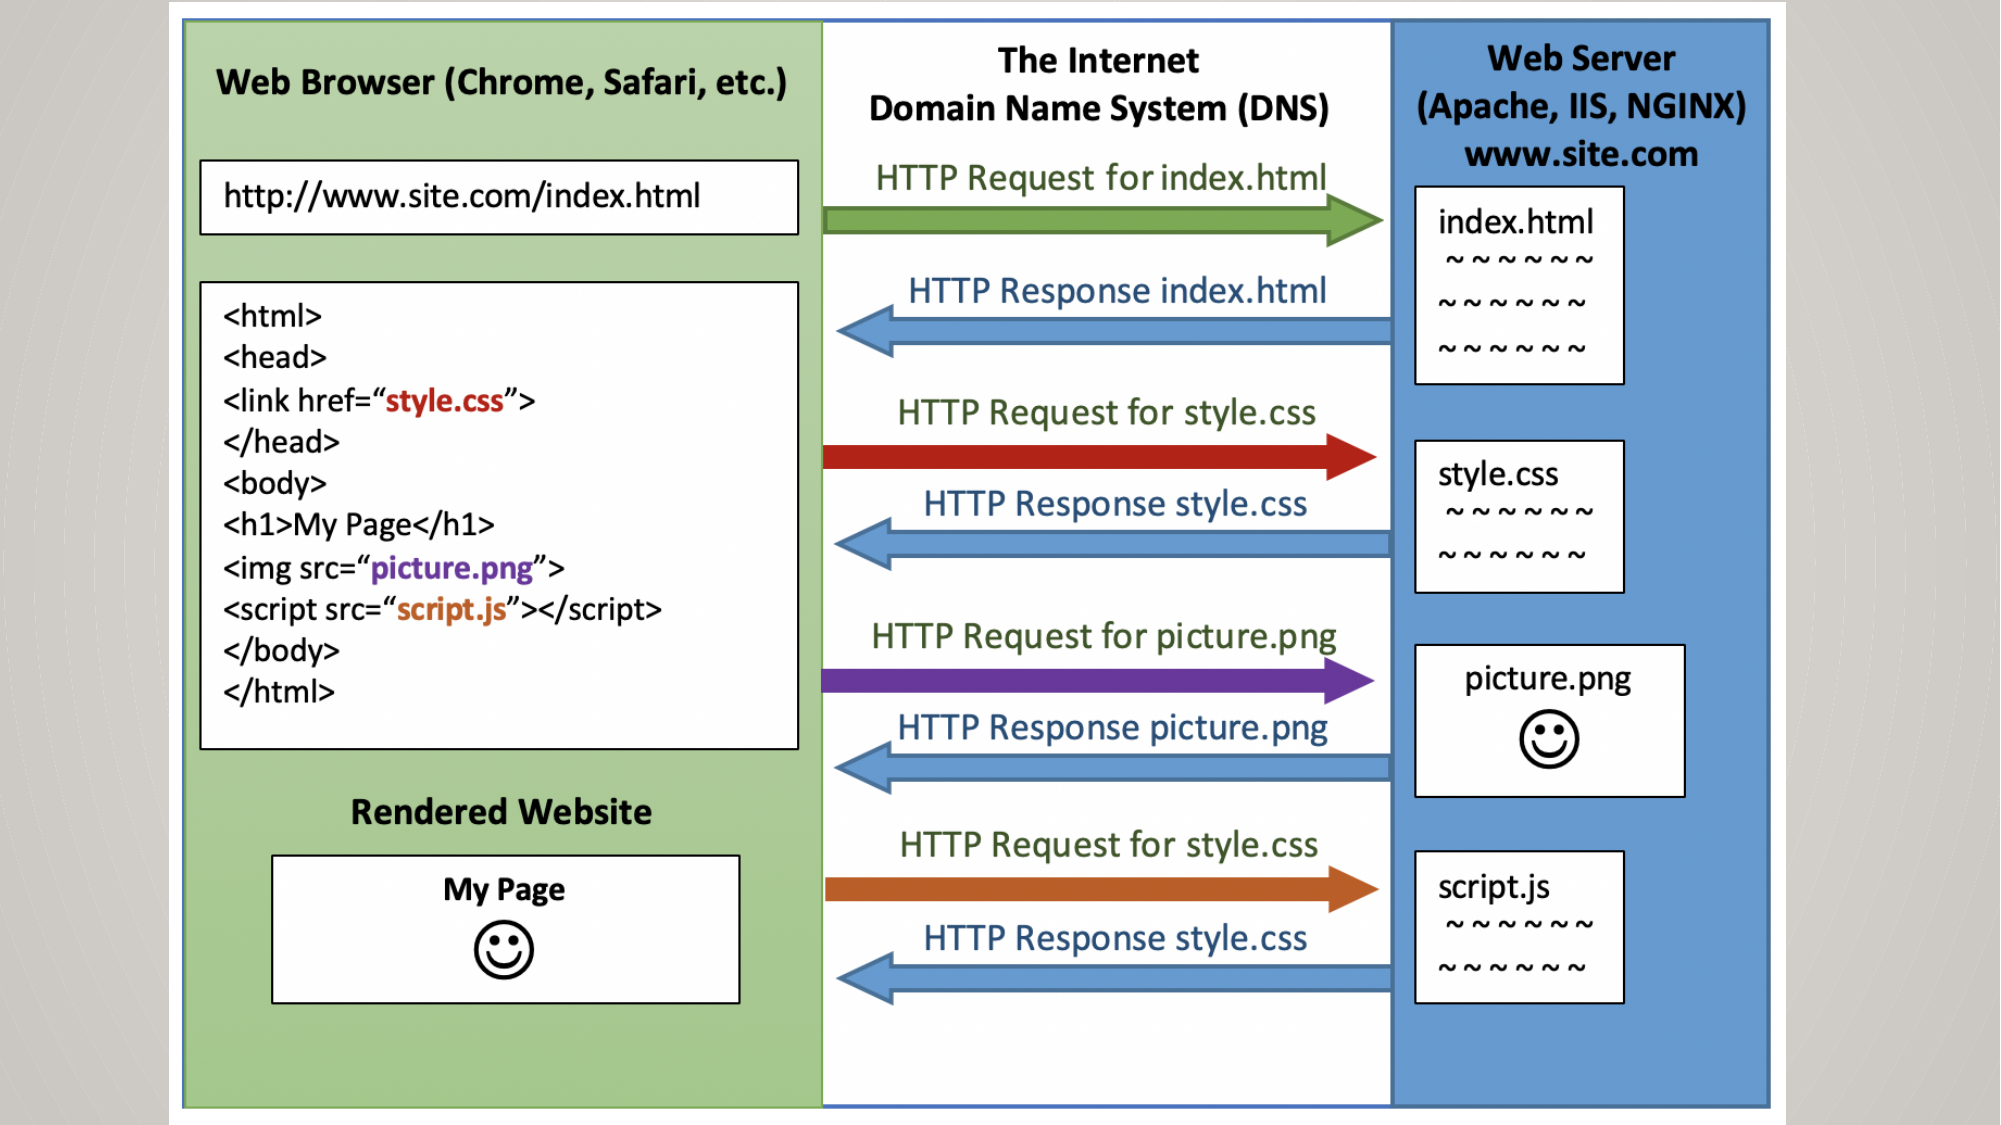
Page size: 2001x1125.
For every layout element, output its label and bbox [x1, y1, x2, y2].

picture [169, 1, 1786, 1125]
